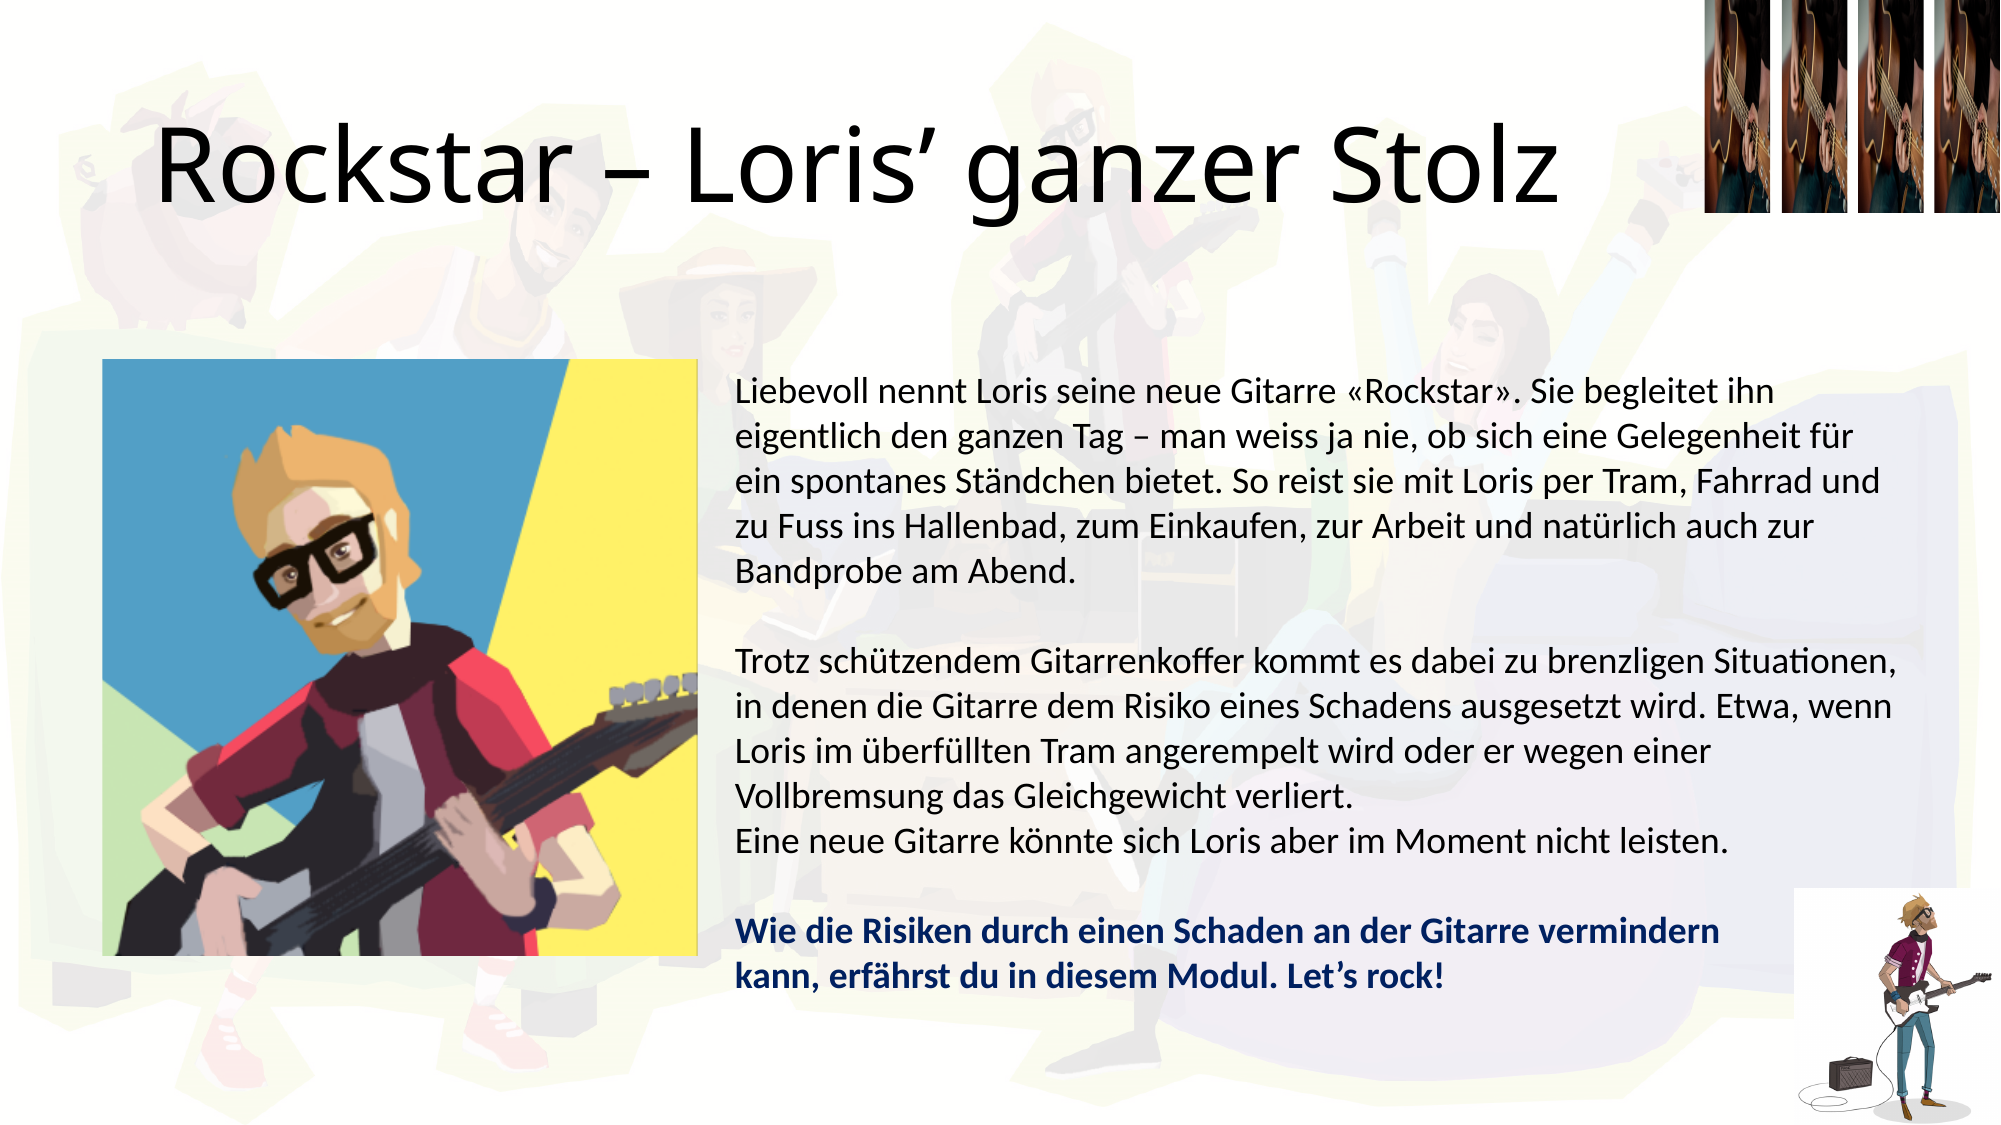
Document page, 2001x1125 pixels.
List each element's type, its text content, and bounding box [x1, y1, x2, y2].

picture [1794, 888, 2000, 1125]
picture [1781, 0, 1848, 59]
picture [1934, 0, 2000, 213]
picture [1858, 0, 1924, 213]
picture [102, 359, 698, 956]
text_box Liebevoll nennt Loris seine neue Gitarre «Rockstar». Sie begleitet ihn eigentlich den ganzen Tag – man weiss ja nie, ob sich eine Gelegenheit für ein spontanes Ständchen bietet. So reist sie mit Loris per Tram, Fahrrad und zu Fuss ins Hallenbad, zum Einkaufen, zur Arbeit und natürlich auch zur Bandprobe am Abend. Trotz schützendem Gitarrenkoffer kommt es dabei zu brenzligen Situationen, in denen die Gitarre dem Risiko eines Schadens ausgesetzt wird. Etwa, wenn Loris im überfüllten Tram angerempelt wird oder er wegen einer Vollbremsung das Gleichgewicht verliert. Eine neue Gitarre könnte sich Loris aber im Moment nicht leisten. Wie die Risiken durch einen Schaden an der Gitarre vermindern kann, erfährst du in diesem Modul. Let’s rock! [720, 359, 1916, 1049]
title Rockstar – Loris’ ganzer Stolz [137, 59, 1863, 278]
picture [1704, 0, 1771, 59]
